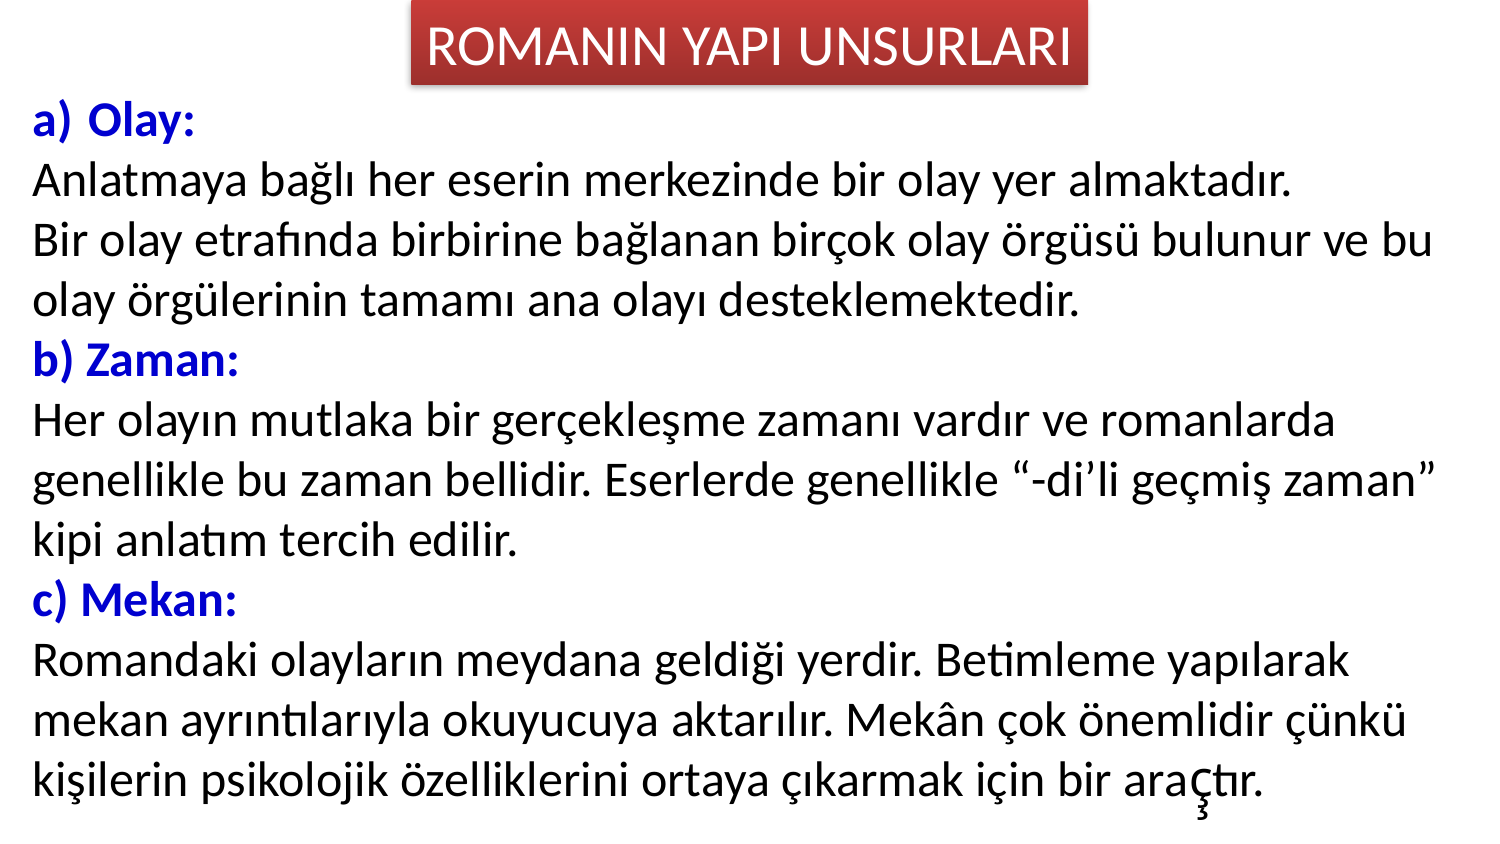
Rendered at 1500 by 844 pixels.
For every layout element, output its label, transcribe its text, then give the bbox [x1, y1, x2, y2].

text_box Olay: Anlatmaya bağlı her eserin merkezinde bir olay yer almaktadır. Bir olay etrafında birbirine bağlanan birçok olay örgüsü bulunur ve bu olay örgülerinin tamamı ana olayı desteklemektedir. b) Zaman: Her olayın mutlaka bir gerçekleşme zamanı vardır ve romanlarda genellikle bu zaman bellidir. Eserlerde genellikle “-di’li geçmiş zaman” kipi anlatım tercih edilir. c) Mekan: Romandaki olayların meydana geldiği yerdir. Betimleme yapılarak mekan ayrıntılarıyla okuyucuya aktarılır. Mekân çok önemlidir çünkü kişilerin psikolojik özelliklerini ortaya çıkarmak için bir araç̧tır. [17, 79, 1471, 814]
text_box ROMANIN YAPI UNSURLARI [411, 0, 1089, 79]
